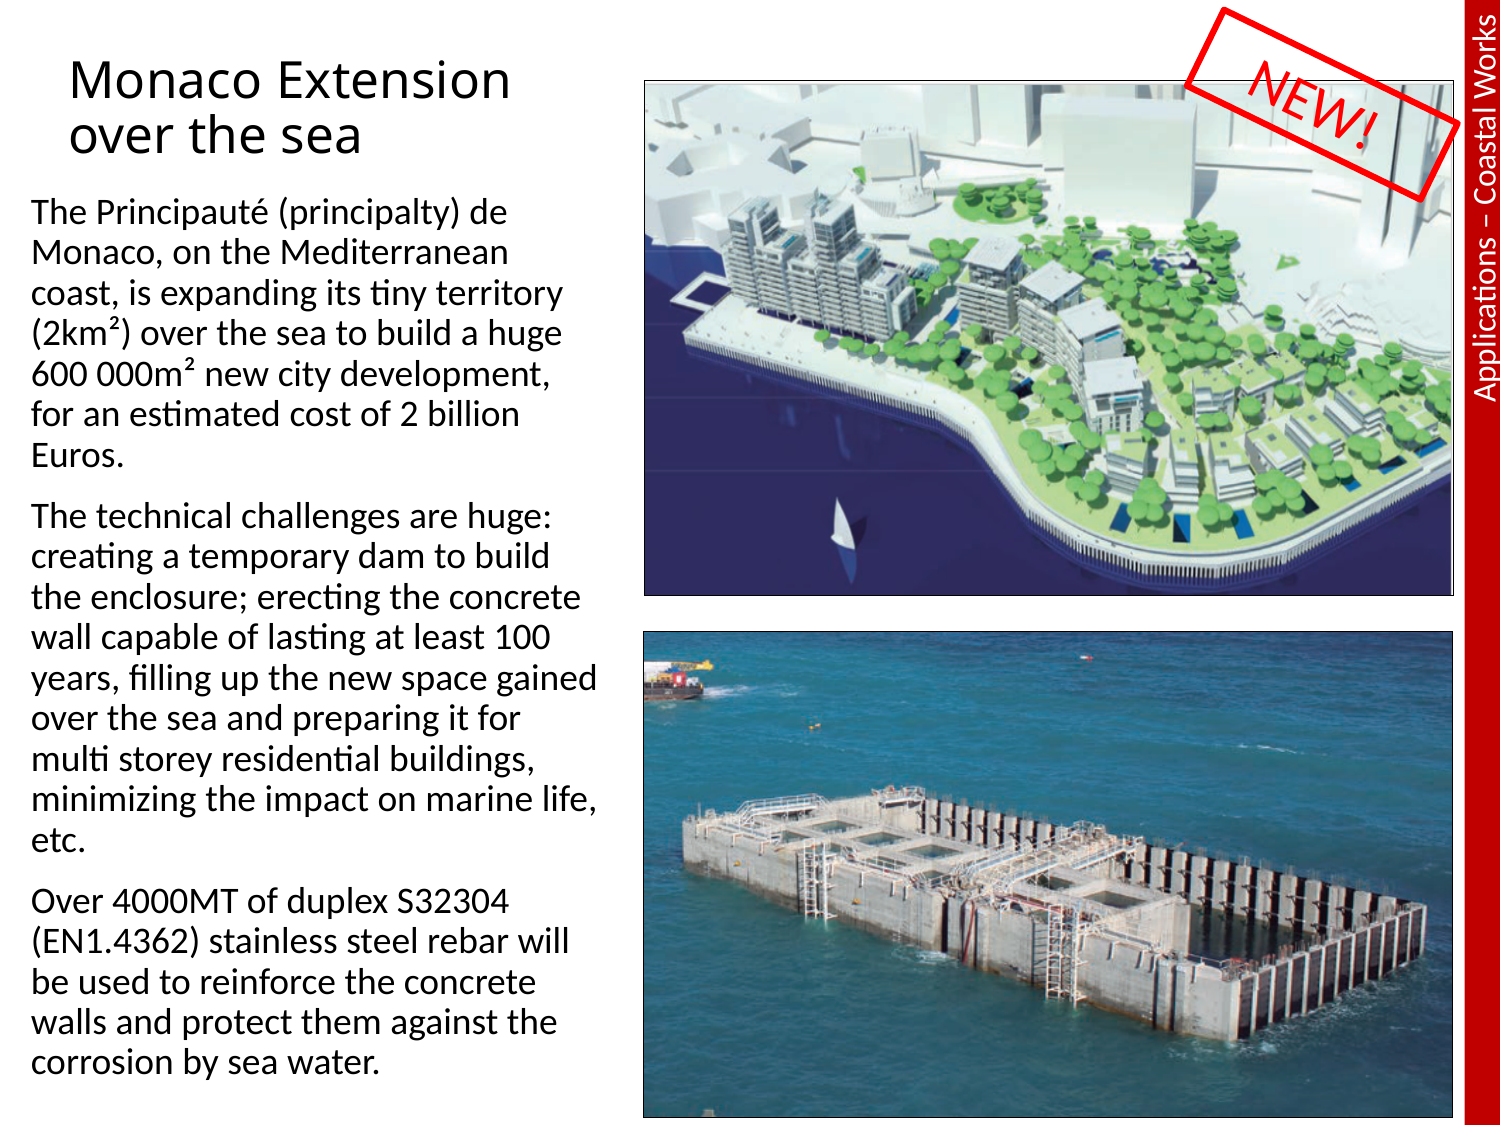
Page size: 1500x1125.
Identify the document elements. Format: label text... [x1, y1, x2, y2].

list The Principauté (principalty) de Monaco, on the Mediterranean coast, is expanding its tiny territory (2km²) over the sea to build a huge 600 000m² new city development, for an estimated cost of 2 billion Euros. The technical challenges are huge: creating a temporary dam to build the enclosure; erecting the concrete wall capable of lasting at least 100 years, filling up the new space gained over the sea and preparing it for multi storey residential buildings, minimizing the impact on marine life, etc. Over 4000MT of duplex S32304 (EN1.4362) stainless steel rebar will be used to reinforce the concrete walls and protect them against the corrosion by sea water. [15, 184, 619, 1101]
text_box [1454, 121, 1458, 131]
picture [644, 80, 1454, 596]
title Monaco Extension over the sea [53, 9, 537, 173]
text_box NEW! [1189, 9, 1369, 80]
picture [643, 631, 1453, 1118]
